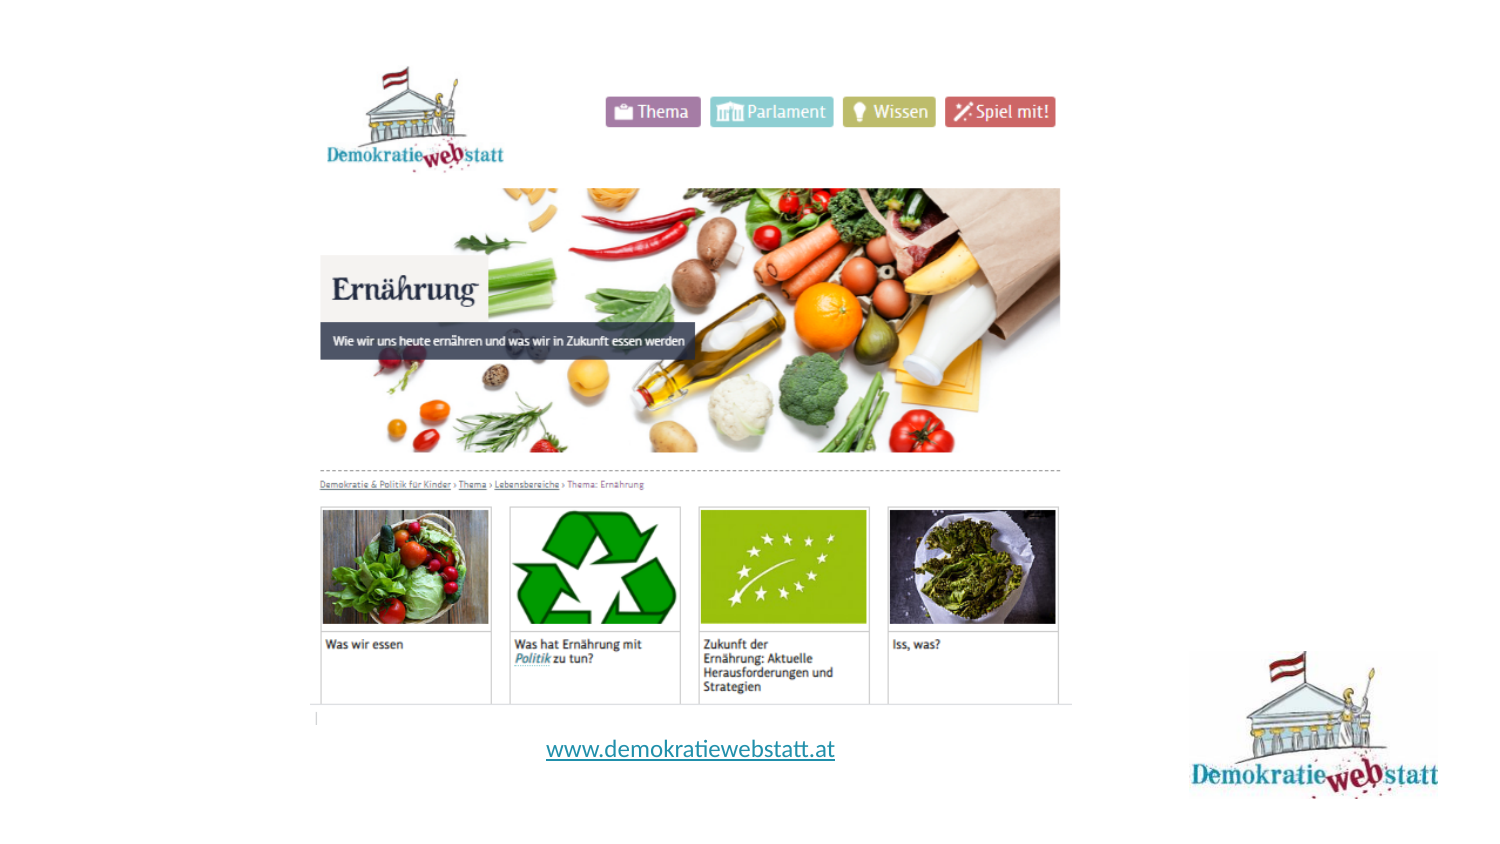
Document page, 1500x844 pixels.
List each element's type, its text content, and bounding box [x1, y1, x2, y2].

picture [309, 65, 1072, 726]
text_box www.demokratiewebstatt.at [531, 735, 851, 770]
picture [1188, 651, 1438, 799]
